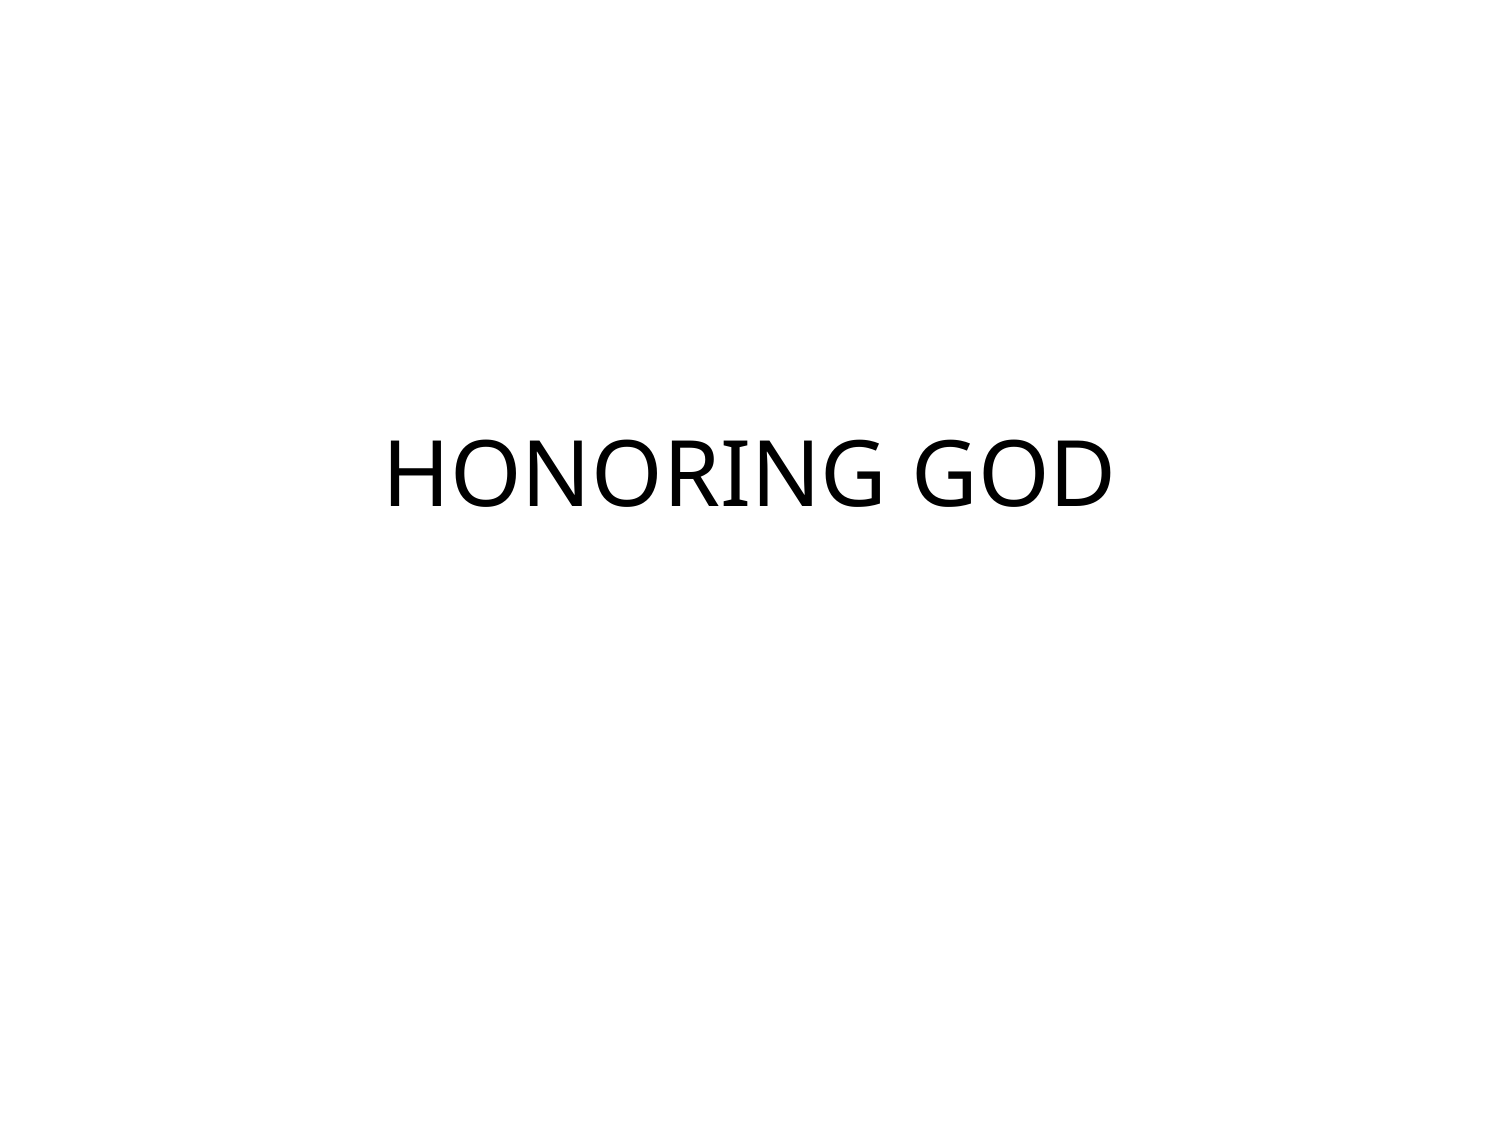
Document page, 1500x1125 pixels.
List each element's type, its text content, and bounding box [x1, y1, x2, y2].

title HONORING GOD [112, 349, 1388, 591]
